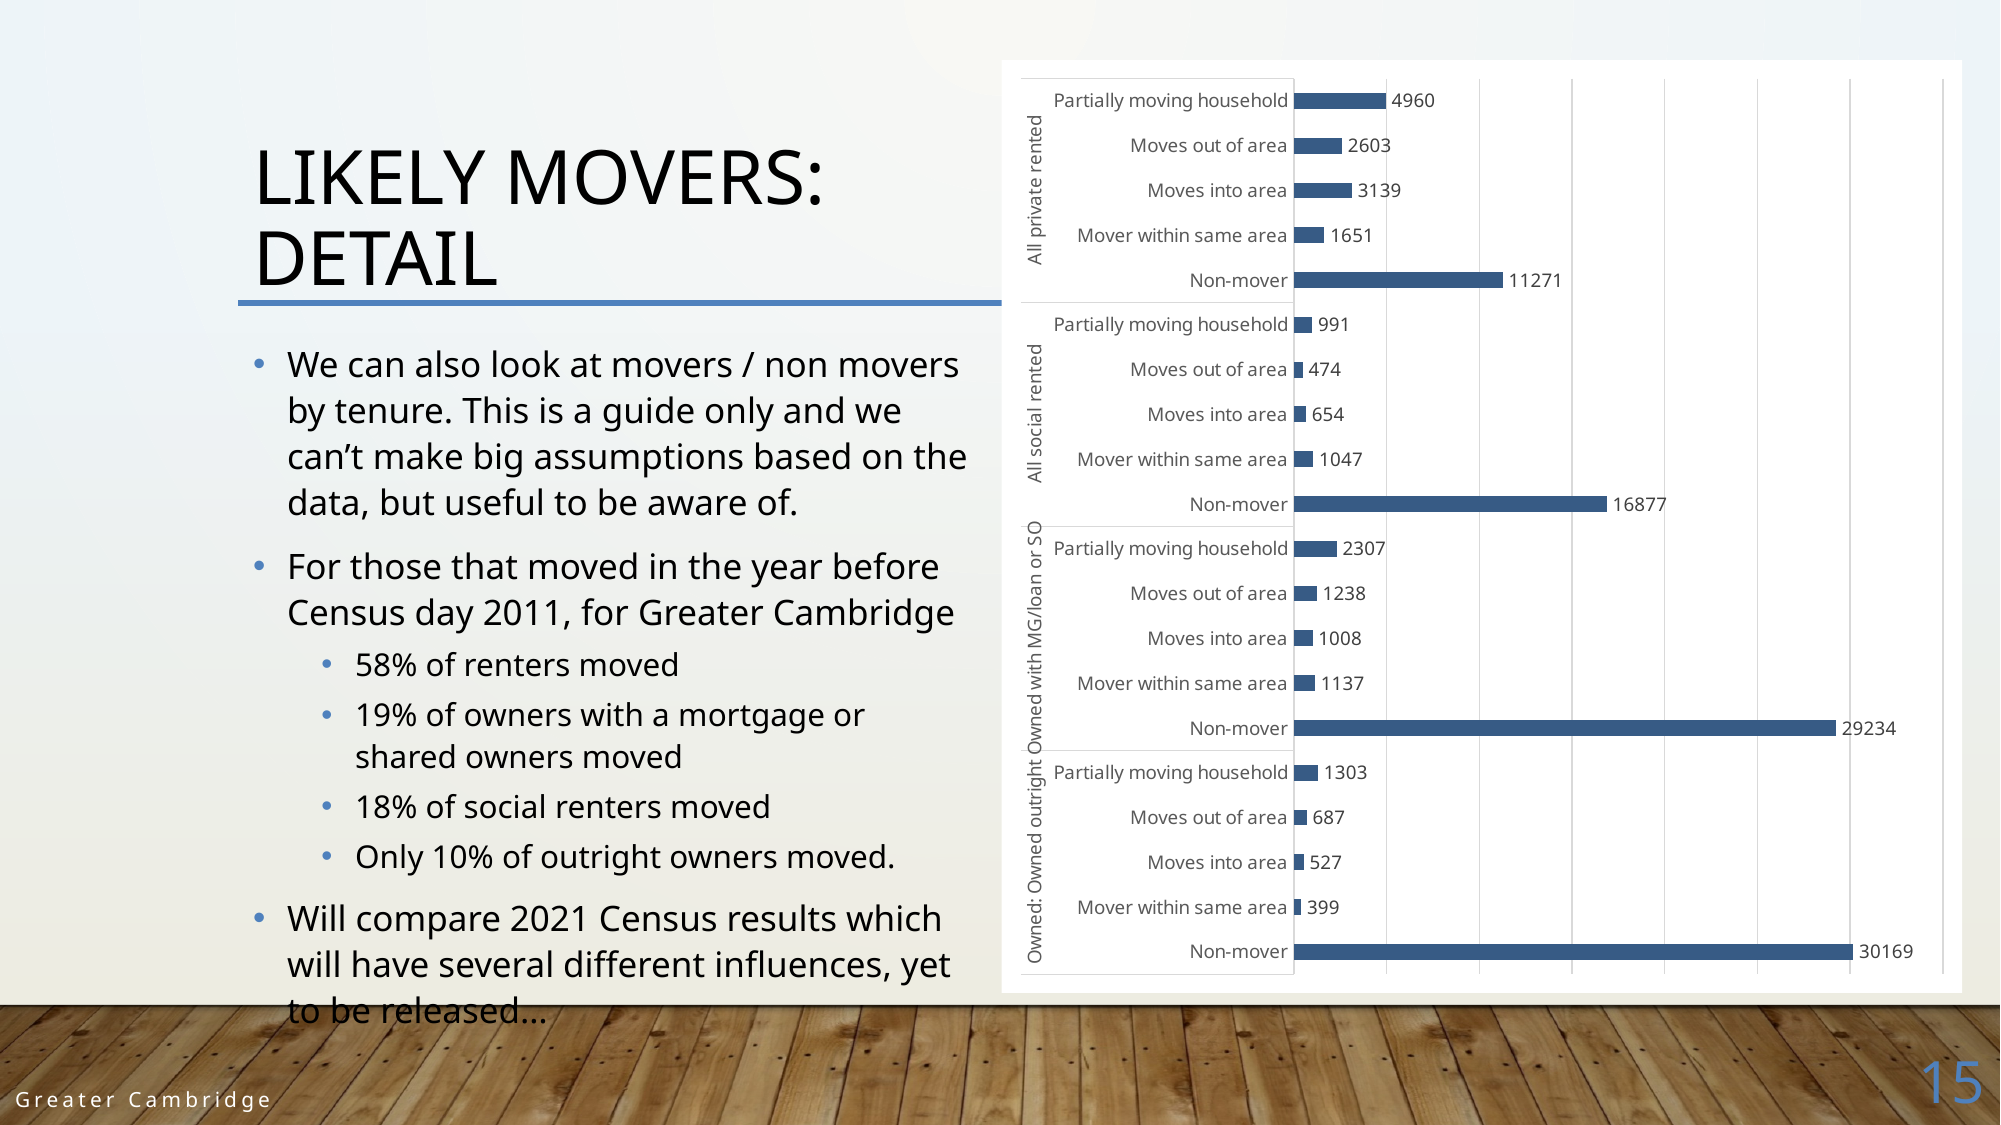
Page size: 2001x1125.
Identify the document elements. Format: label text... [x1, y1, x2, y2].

title Likely movers: DETAIL [238, 131, 1001, 305]
chart [1001, 59, 1963, 994]
list We can also look at movers / non movers by tenure. This is a guide only and we can’t make big assumptions based on the data, but useful to be aware of. For those that moved in the year before Census day 2011, for Greater Cambridge 58% of renters moved 19% of owners with a mortgage or shared owners moved 18% of social renters moved Only 10% of outright owners moved. Will compare 2021 Census results which will have several different influences, yet to be released… [238, 330, 987, 1047]
slide_number 15 [1866, 1037, 2000, 1120]
picture [0, 1005, 2000, 1125]
footer Greater Cambridge [0, 1074, 816, 1125]
